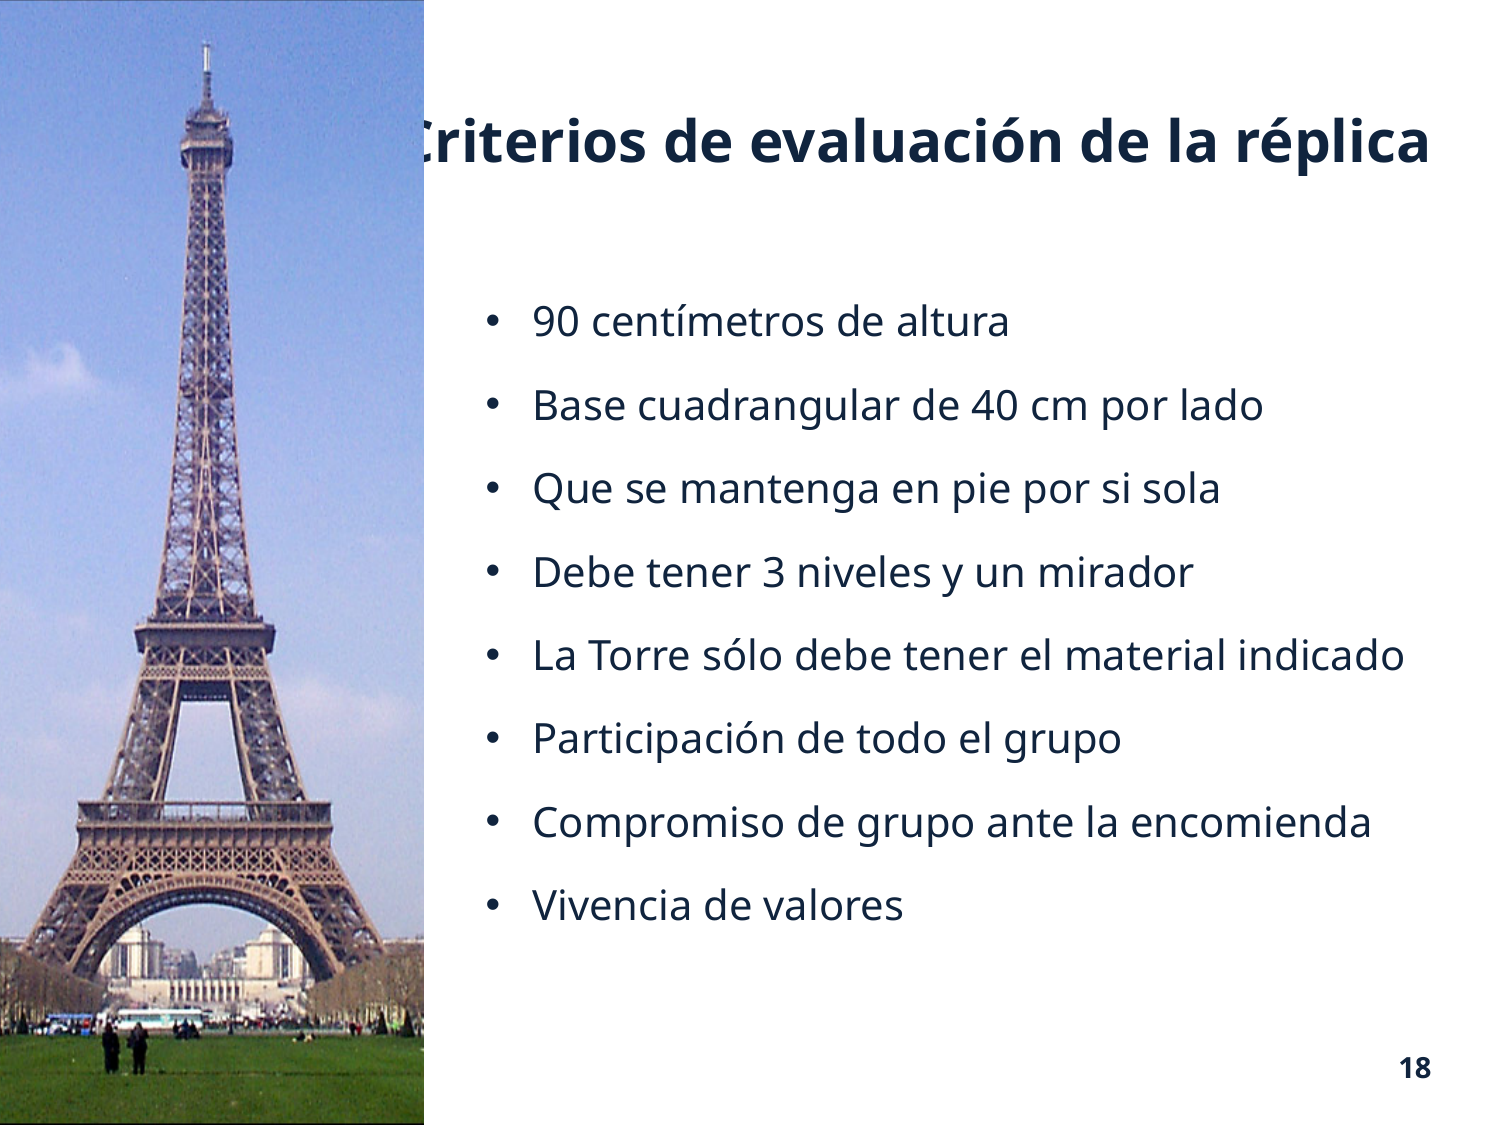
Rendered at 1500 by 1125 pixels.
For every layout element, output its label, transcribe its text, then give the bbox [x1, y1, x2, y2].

list 90 centímetros de altura Base cuadrangular de 40 cm por lado Que se mantenga en pie por si sola Debe tener 3 niveles y un mirador La Torre sólo debe tener el material indicado Participación de todo el grupo Compromiso de grupo ante la encomienda Vivencia de valores [429, 262, 1471, 1005]
title Criterios de evaluación de la réplica [429, 45, 1447, 233]
picture [0, 0, 425, 1125]
slide_number 18 [1350, 1035, 1447, 1103]
